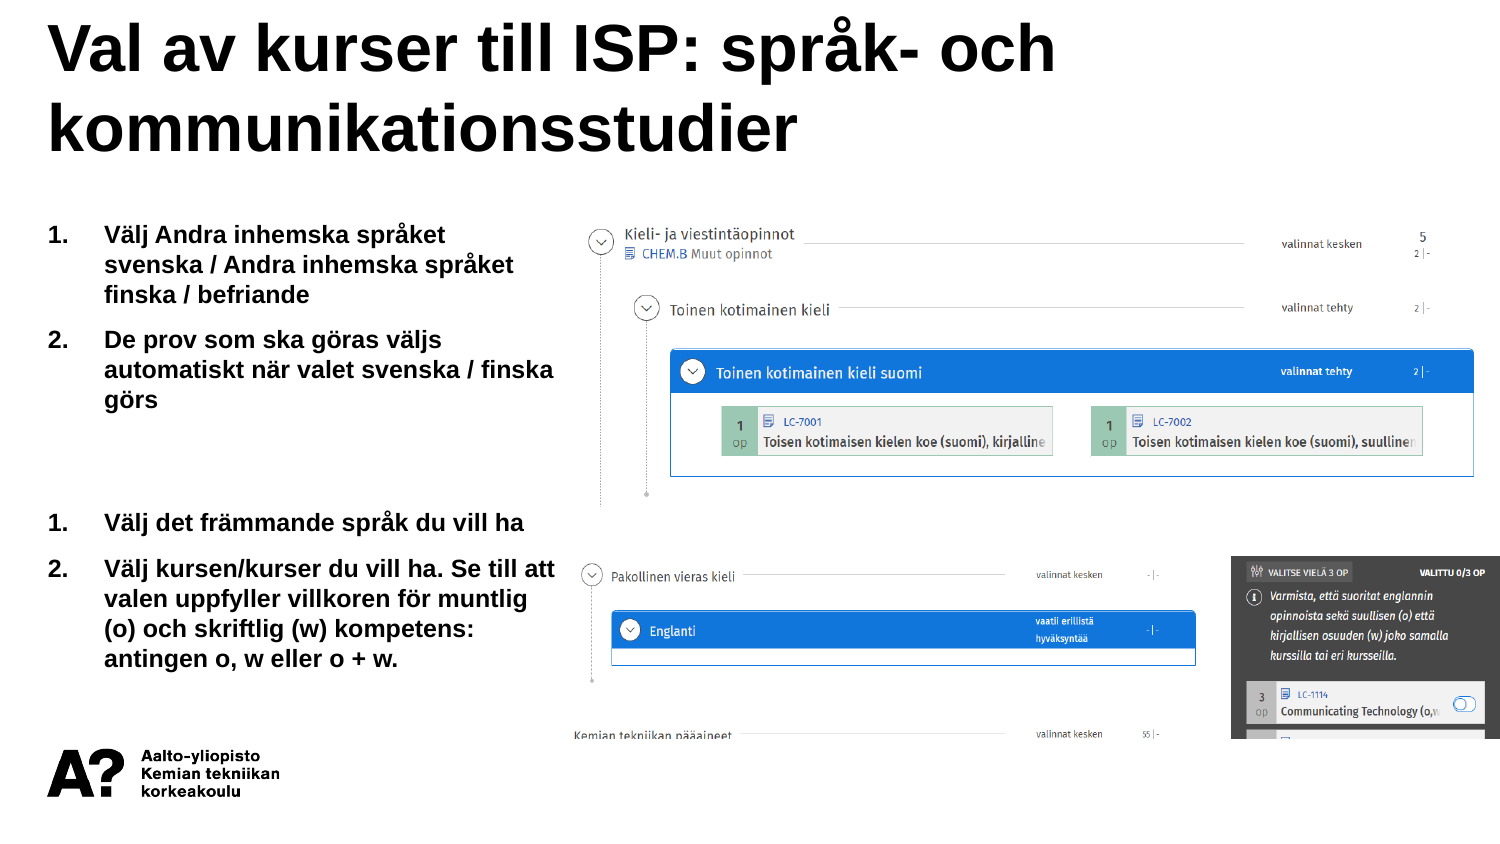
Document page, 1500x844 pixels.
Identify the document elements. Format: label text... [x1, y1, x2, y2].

picture [0, 702, 326, 844]
list Välj Andra inhemska språket svenska / Andra inhemska språket finska / befriande De prov som ska göras väljs automatiskt när valet svenska / finska görs [47, 218, 566, 437]
picture [566, 556, 1500, 739]
list Val av kurser till ISP: språk- och kommunikationsstudier [47, 4, 1434, 169]
picture [566, 216, 1500, 507]
text_box Välj det främmande språk du vill ha Välj kursen/kurser du vill ha. Se till att valen uppfyller villkoren för muntlig (o) och skriftlig (w) kompetens: antingen o, w eller o + w. [47, 506, 567, 726]
